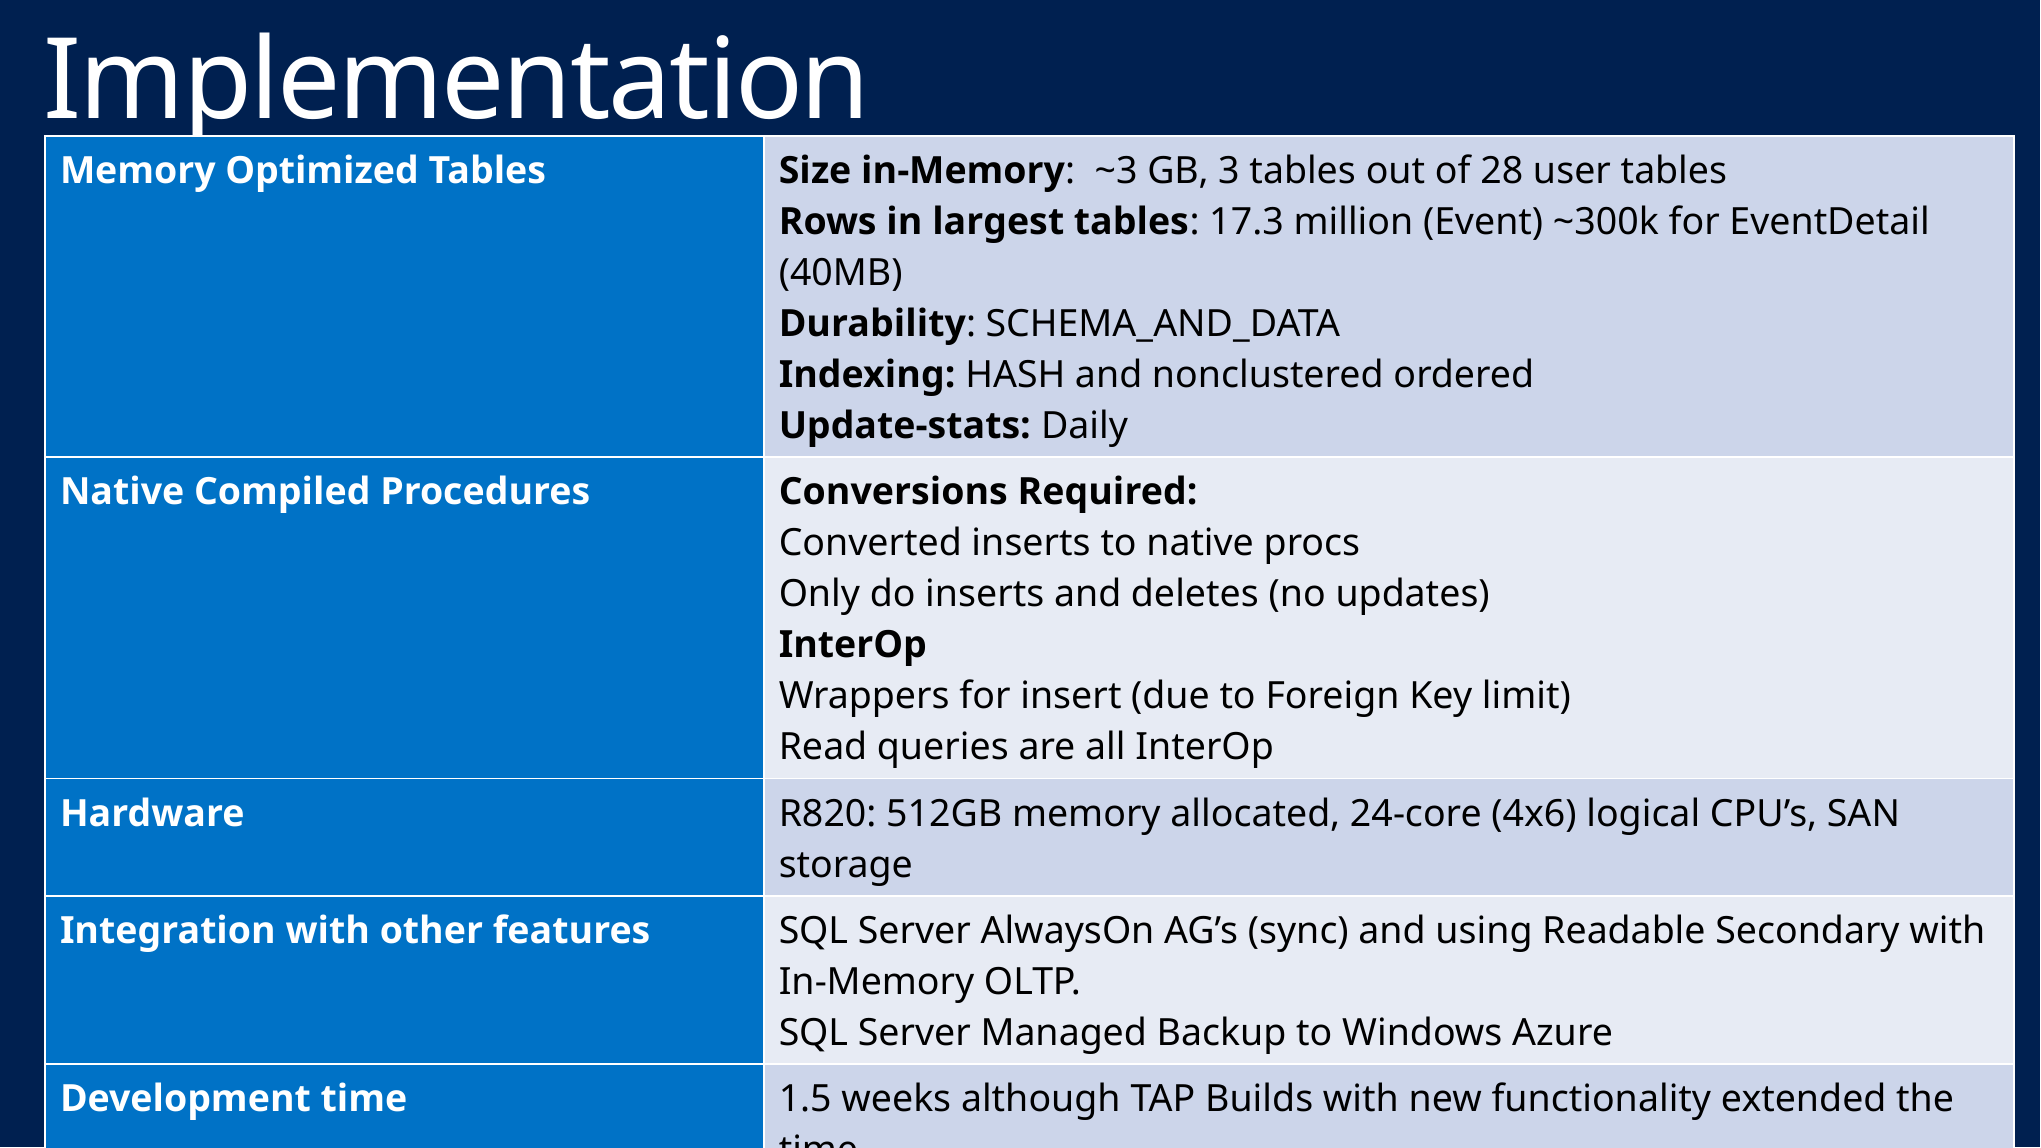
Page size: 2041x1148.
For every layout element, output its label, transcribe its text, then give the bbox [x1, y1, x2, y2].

title Implementation [20, 6, 1971, 157]
table_cell Native Compiled Procedures [46, 458, 763, 778]
table_cell 1.5 weeks although TAP Builds with new functionality extended the time [765, 1065, 2013, 1148]
table_cell R820: 512GB memory allocated, 24-core (4x6) logical CPU’s, SAN storage [765, 779, 2013, 895]
table_header Memory Optimized Tables [46, 137, 763, 456]
table_header Size in-Memory: ~3 GB, 3 tables out of 28 user tables Rows in largest tables: 17.3 million (Event) ~300k for EventDetail (40MB) Durability: SCHEMA_AND_DATA Indexing: HASH and nonclustered ordered Update-stats: Daily [765, 137, 2013, 456]
table_cell Conversions Required: Converted inserts to native procs Only do inserts and deletes (no updates) InterOp Wrappers for insert (due to Foreign Key limit) Read queries are all InterOp [765, 458, 2013, 778]
table_cell Hardware [46, 779, 763, 895]
table_cell Integration with other features [46, 897, 763, 1063]
table_cell Development time [46, 1065, 763, 1148]
table_cell SQL Server AlwaysOn AG’s (sync) and using Readable Secondary with In-Memory OLTP. SQL Server Managed Backup to Windows Azure [765, 897, 2013, 1063]
